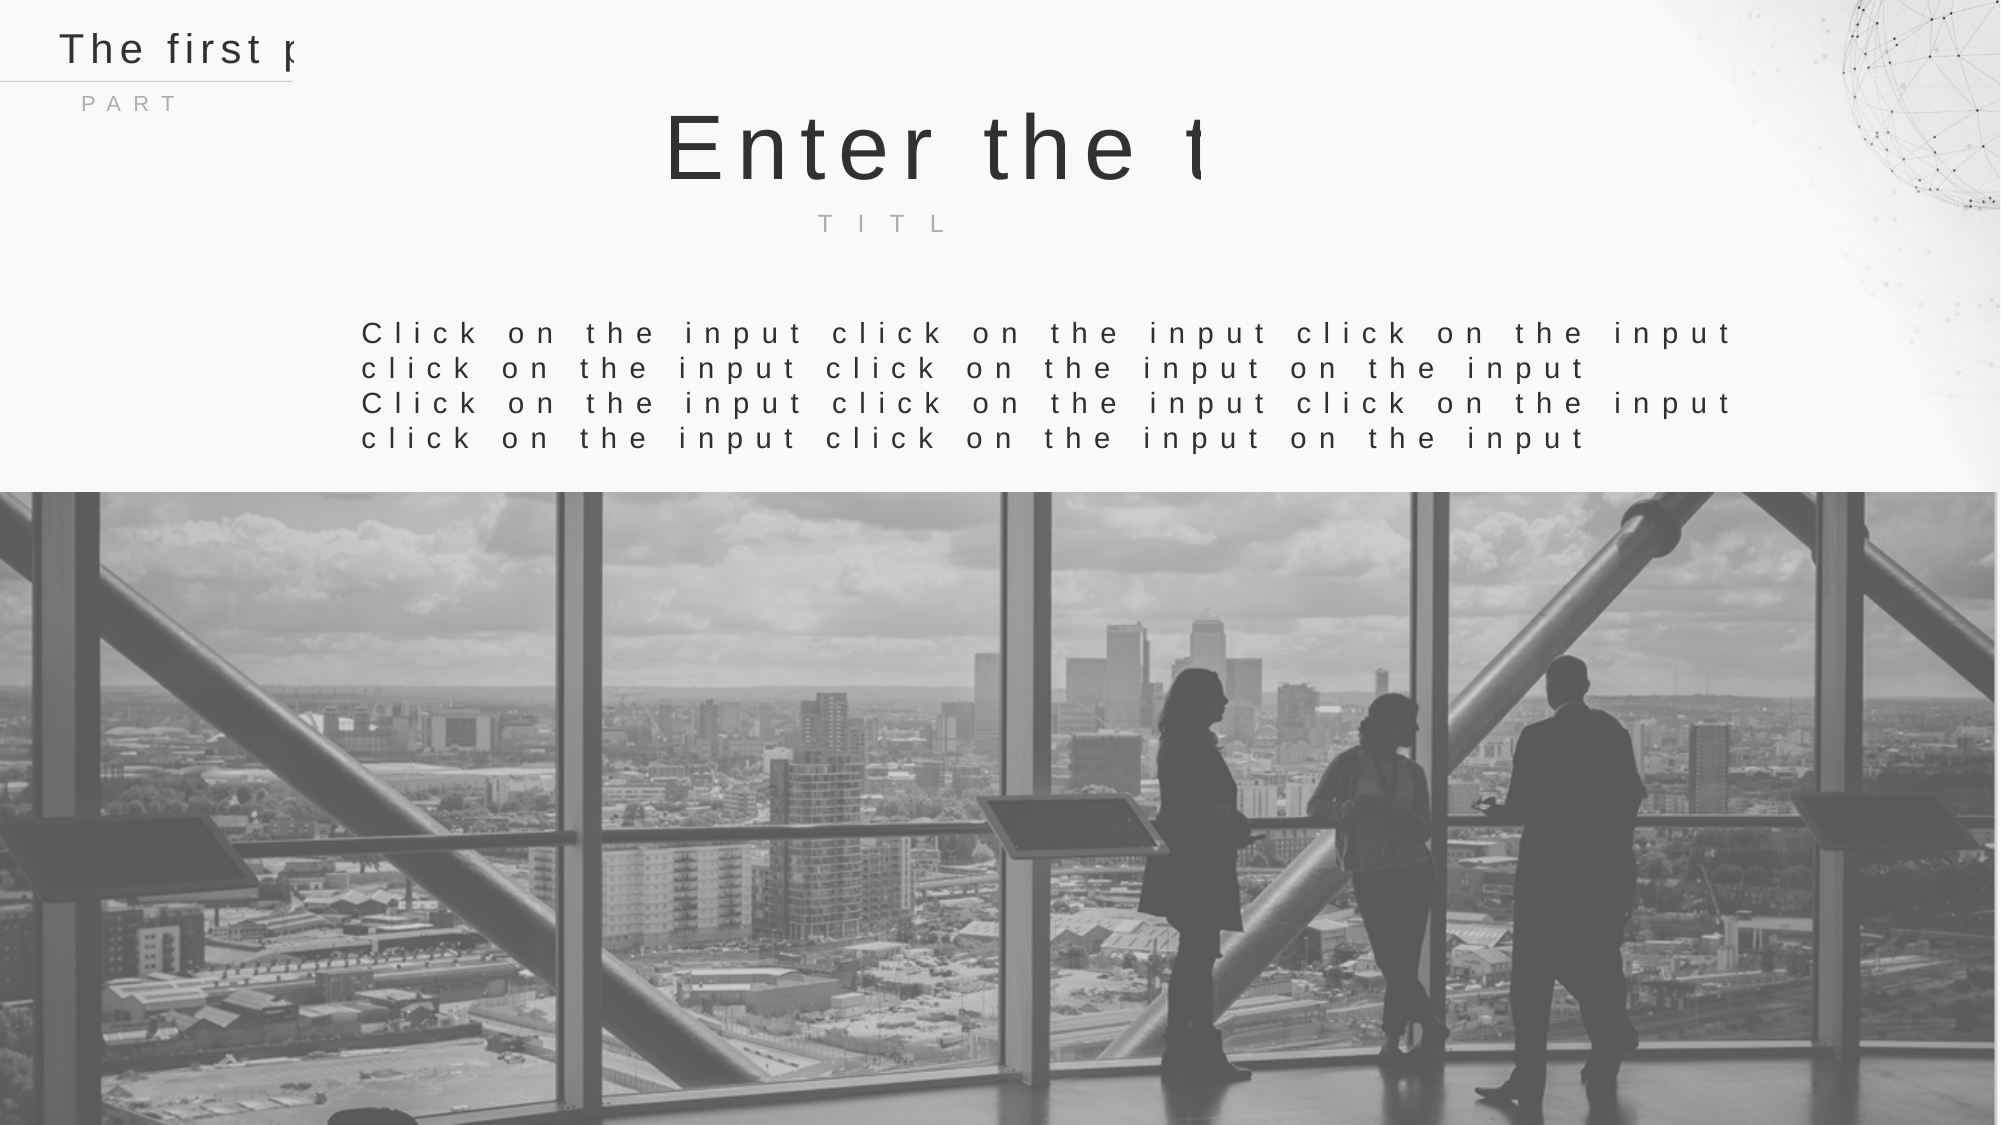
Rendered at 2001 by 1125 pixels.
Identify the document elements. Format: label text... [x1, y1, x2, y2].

picture [0, 0, 2001, 1125]
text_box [0, 14, 390, 126]
text_box Click on the input click on the input click on the input click on the input click on the input on the input Click on the input click on the input click on the input click on the input click on the input on the input [346, 307, 1770, 462]
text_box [639, 80, 1405, 246]
